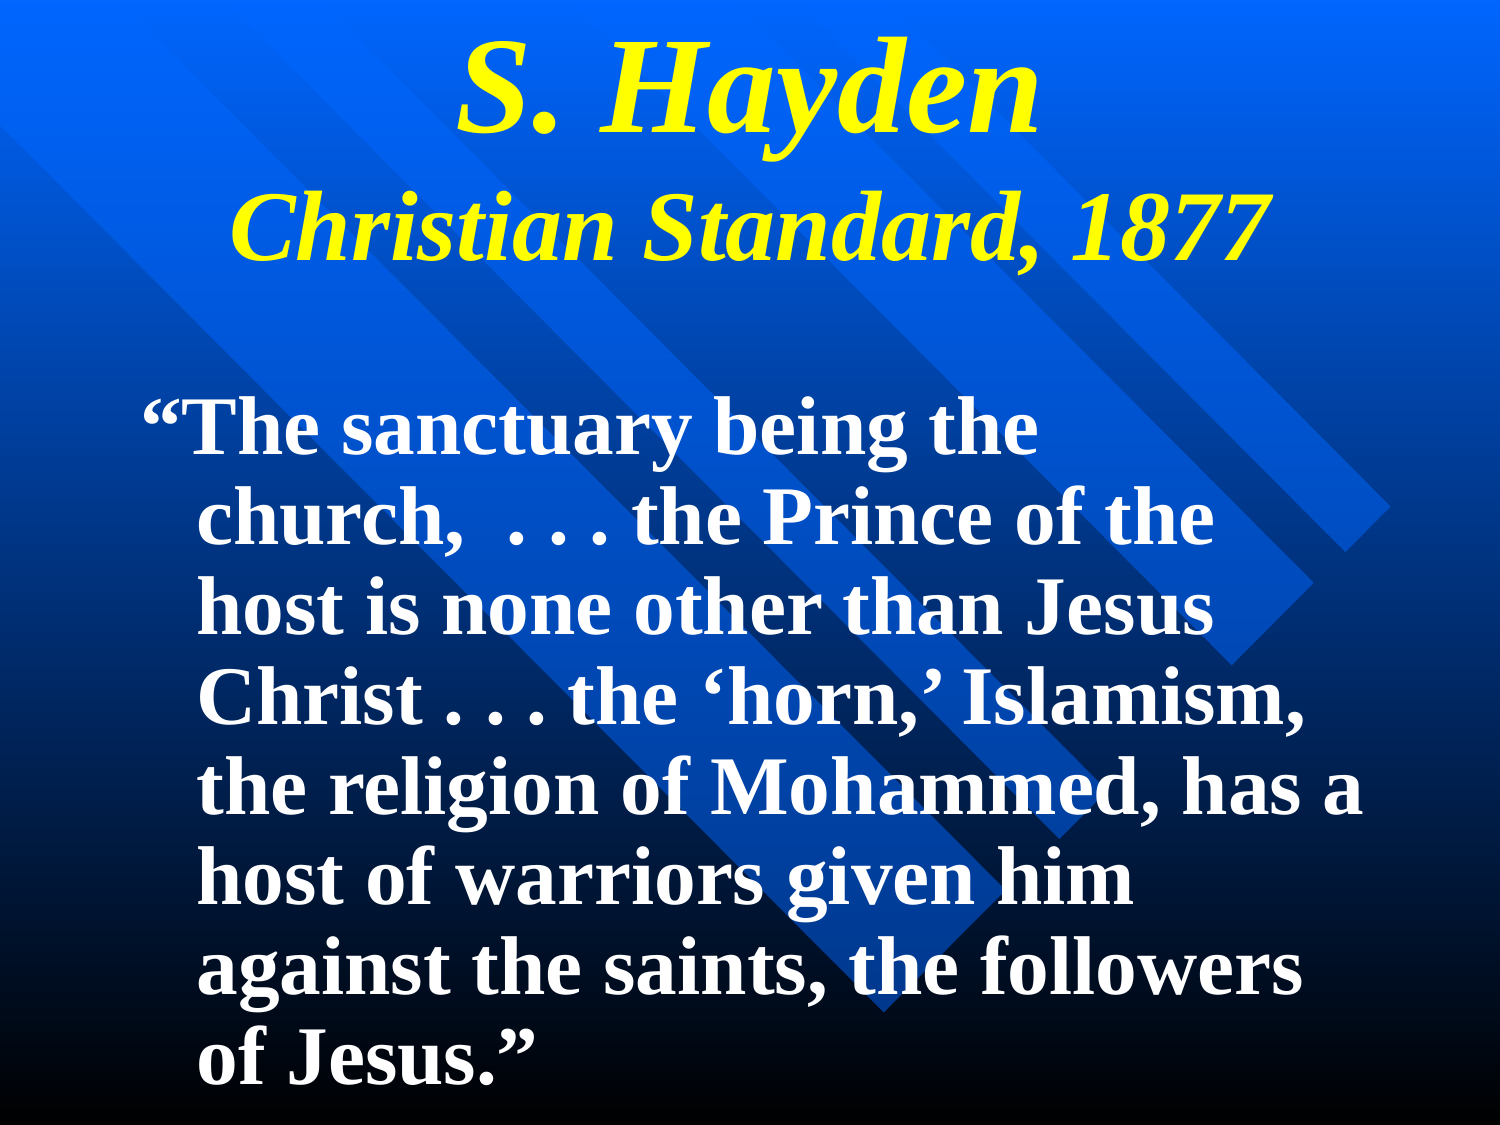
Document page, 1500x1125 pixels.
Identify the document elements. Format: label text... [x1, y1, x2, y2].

list “The sanctuary being the church, . . . the Prince of the host is none other than Jesus Christ . . . the ‘horn,’ Islamism, the religion of Mohammed, has a host of warriors given him against the saints, the followers of Jesus.” [124, 374, 1401, 1051]
title S. Hayden Christian Standard, 1877 [112, 37, 1388, 238]
